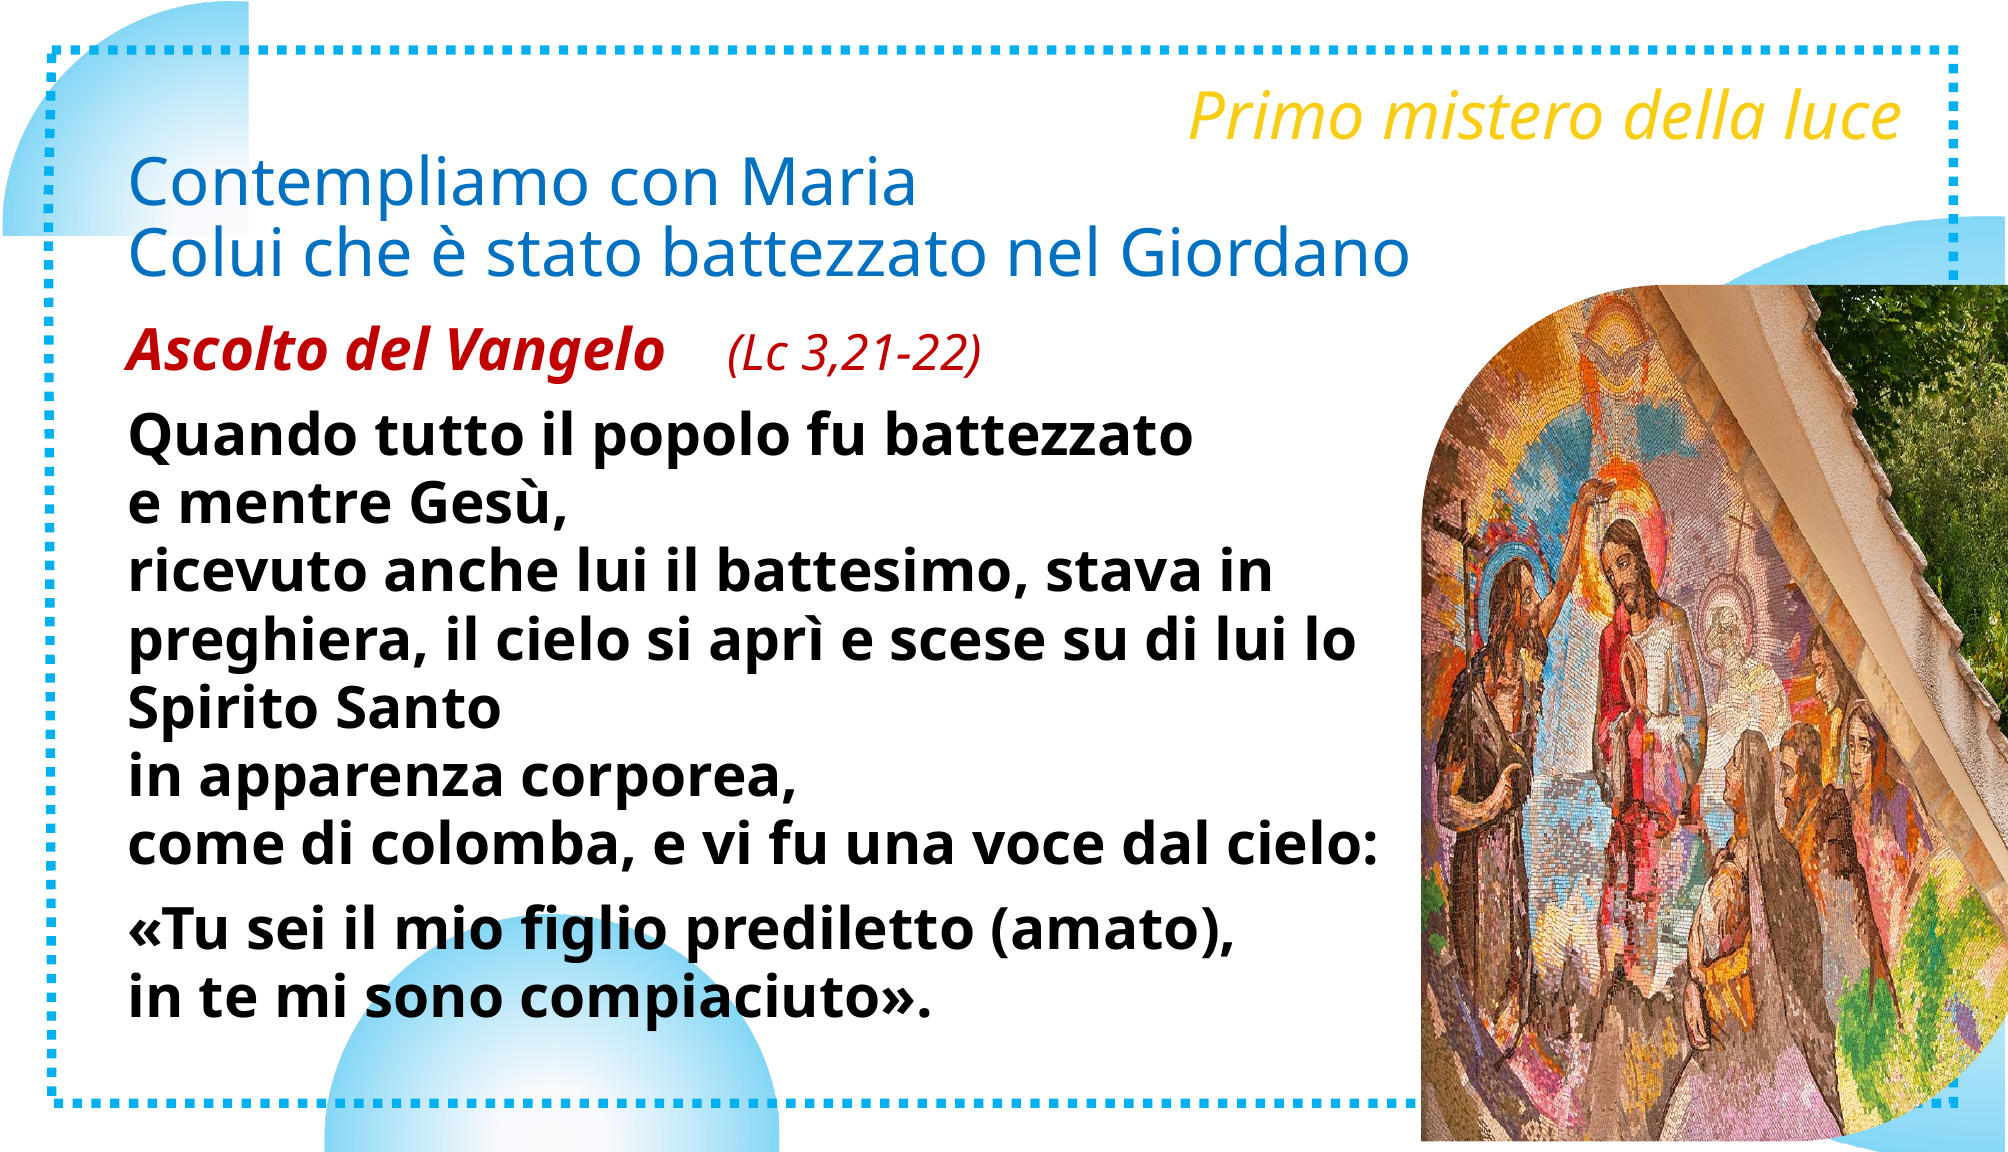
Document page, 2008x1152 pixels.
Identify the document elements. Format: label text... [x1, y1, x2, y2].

title Contempliamo con Maria Colui che è stato battezzato nel Giordano [112, 163, 1942, 275]
picture [324, 1072, 780, 1152]
picture [1421, 216, 2008, 1152]
text_box Primo mistero della luce [89, 67, 1919, 144]
list Ascolto del Vangelo (Lc 3,21-22) Quando tutto il popolo fu battezzato e mentre Gesù, ricevuto anche lui il battesimo, stava in preghiera, il cielo si aprì e scese su di lui lo Spirito Santo in apparenza corporea, come di colomba, e vi fu una voce dal cielo: «Tu sei il mio figlio prediletto (amato), in te mi sono compiaciuto». [112, 306, 1421, 1072]
picture [2, 1, 249, 236]
